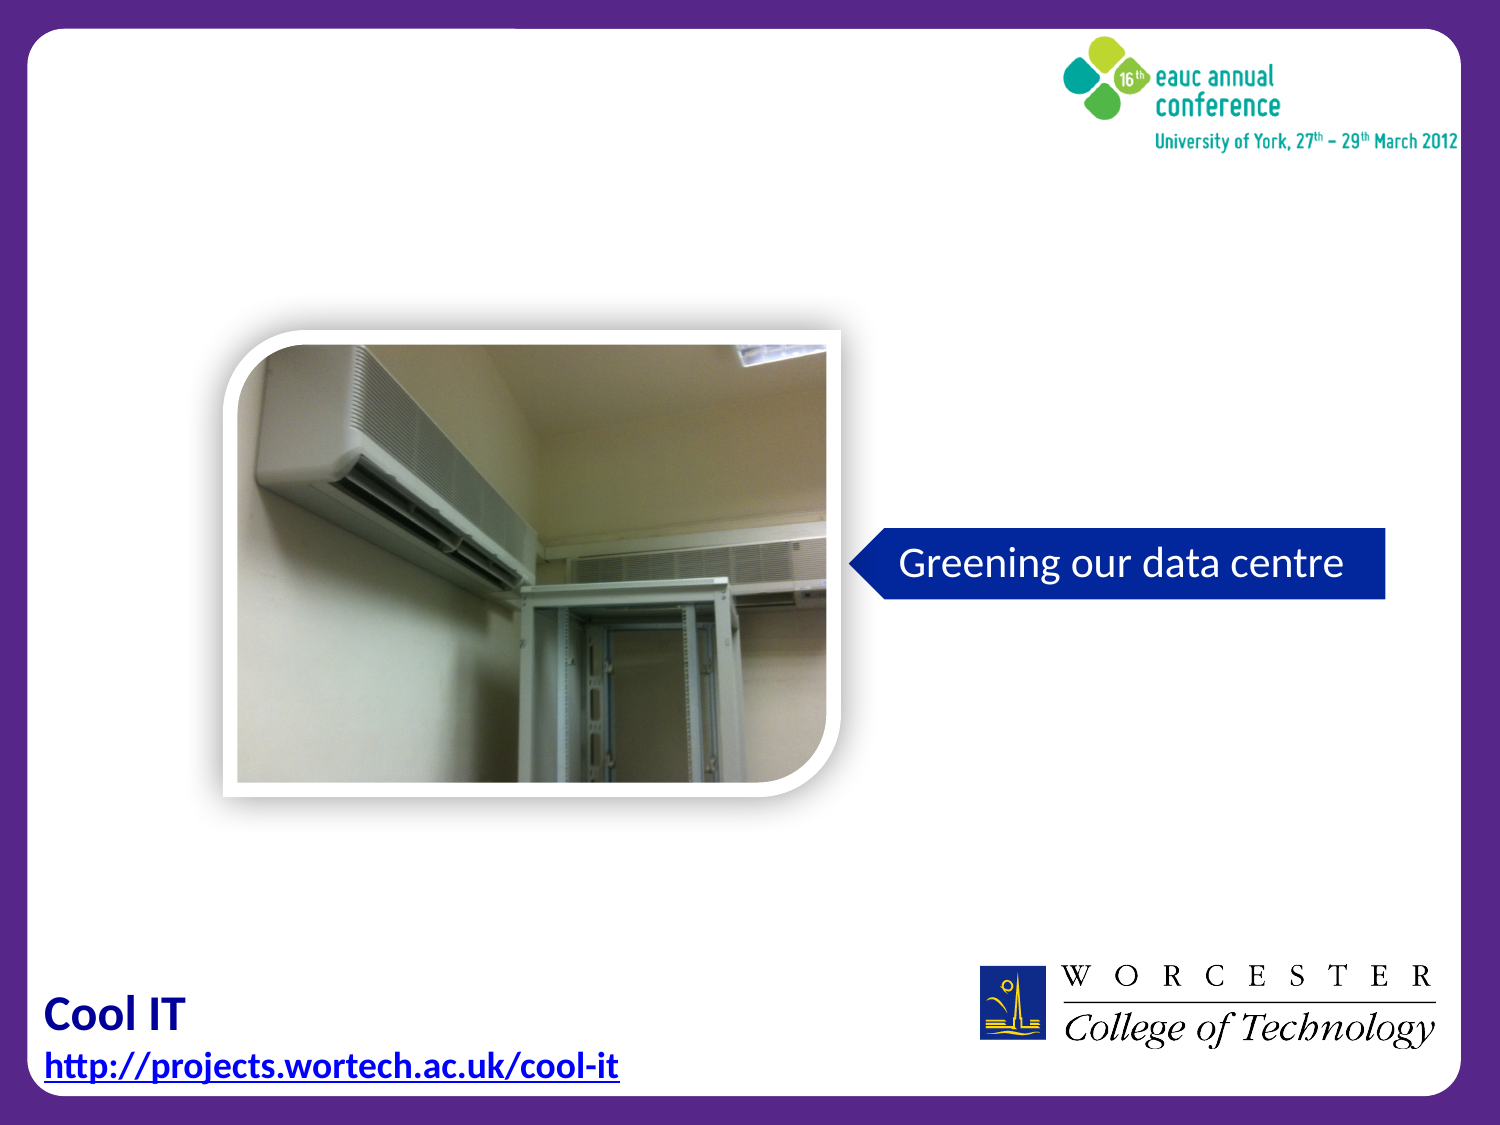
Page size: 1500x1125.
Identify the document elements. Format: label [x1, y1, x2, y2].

picture [980, 964, 1436, 1049]
picture [1058, 30, 1469, 173]
text_box [839, 525, 1400, 602]
picture [229, 337, 834, 791]
